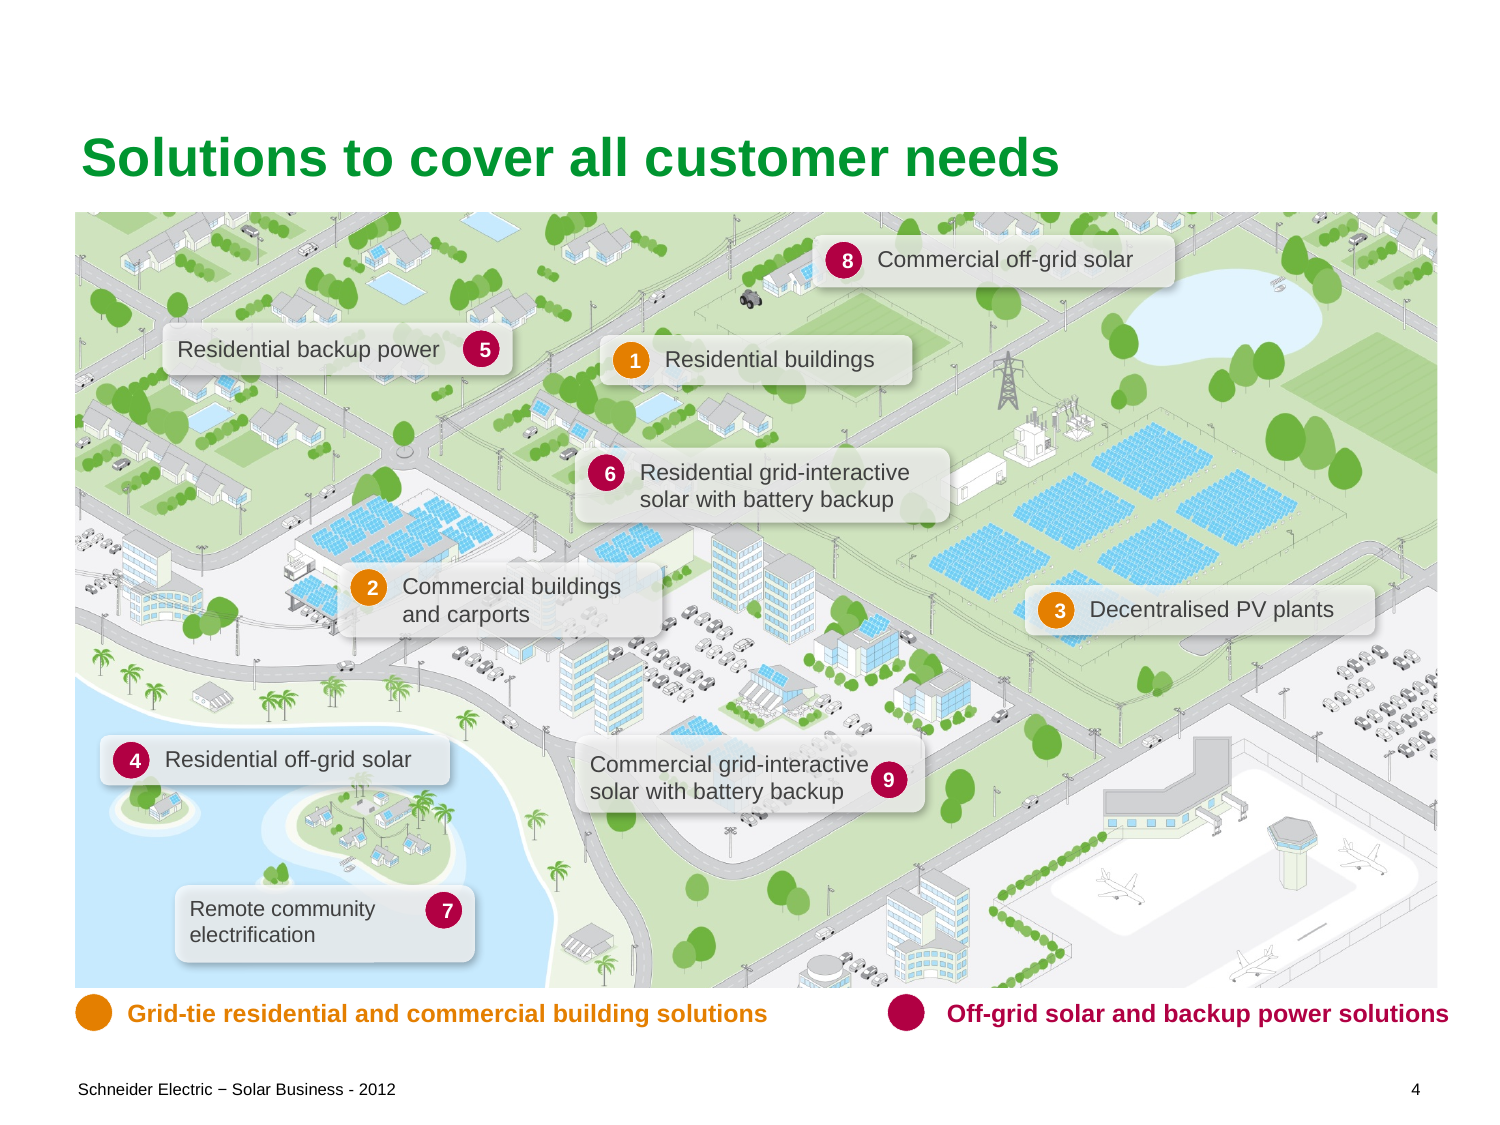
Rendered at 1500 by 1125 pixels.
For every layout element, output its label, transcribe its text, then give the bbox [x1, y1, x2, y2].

text_box [887, 996, 925, 1032]
text_box Solutions to cover all customer needs [66, 49, 1078, 195]
text_box Grid-tie residential and commercial building solutions [112, 996, 785, 1035]
text_box Off-grid solar and backup power solutions [932, 989, 1466, 1035]
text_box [862, 759, 911, 801]
text_box [75, 996, 113, 1032]
picture [74, 212, 1438, 988]
